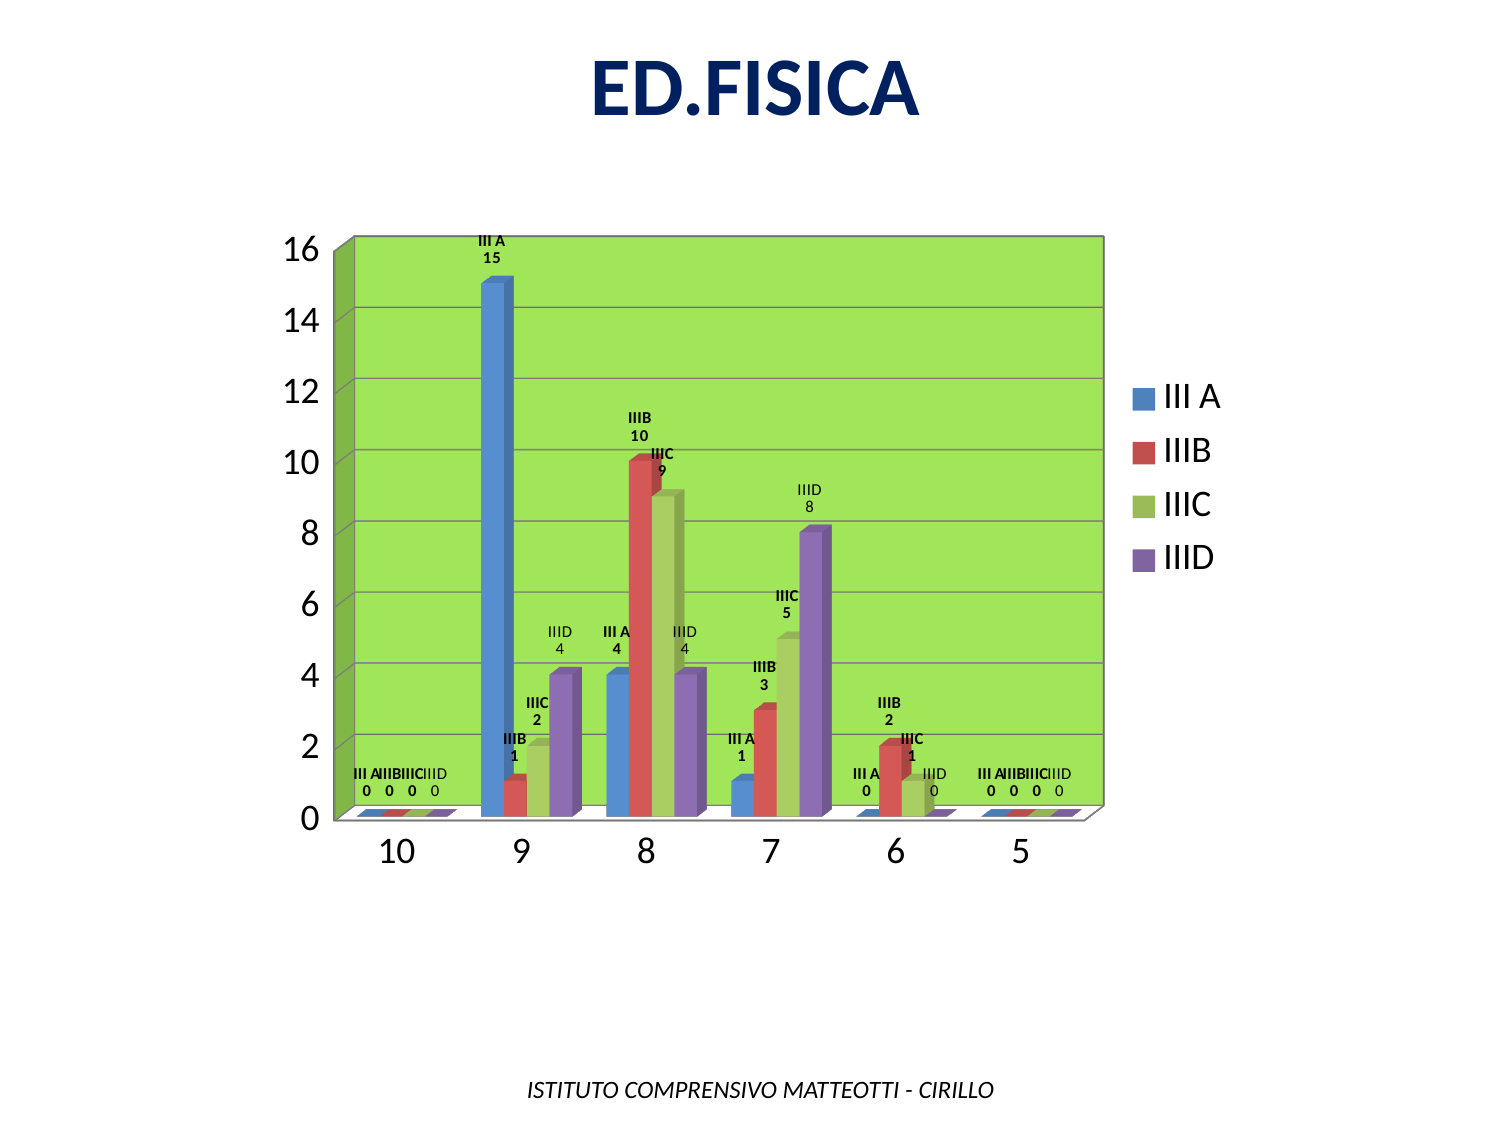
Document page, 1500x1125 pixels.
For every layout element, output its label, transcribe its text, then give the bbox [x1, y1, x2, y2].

text_box ISTITUTO COMPRENSIVO MATTEOTTI - CIRILLO [506, 1066, 1016, 1112]
text_box ED.FISICA [206, 24, 1306, 140]
chart [255, 219, 1257, 887]
